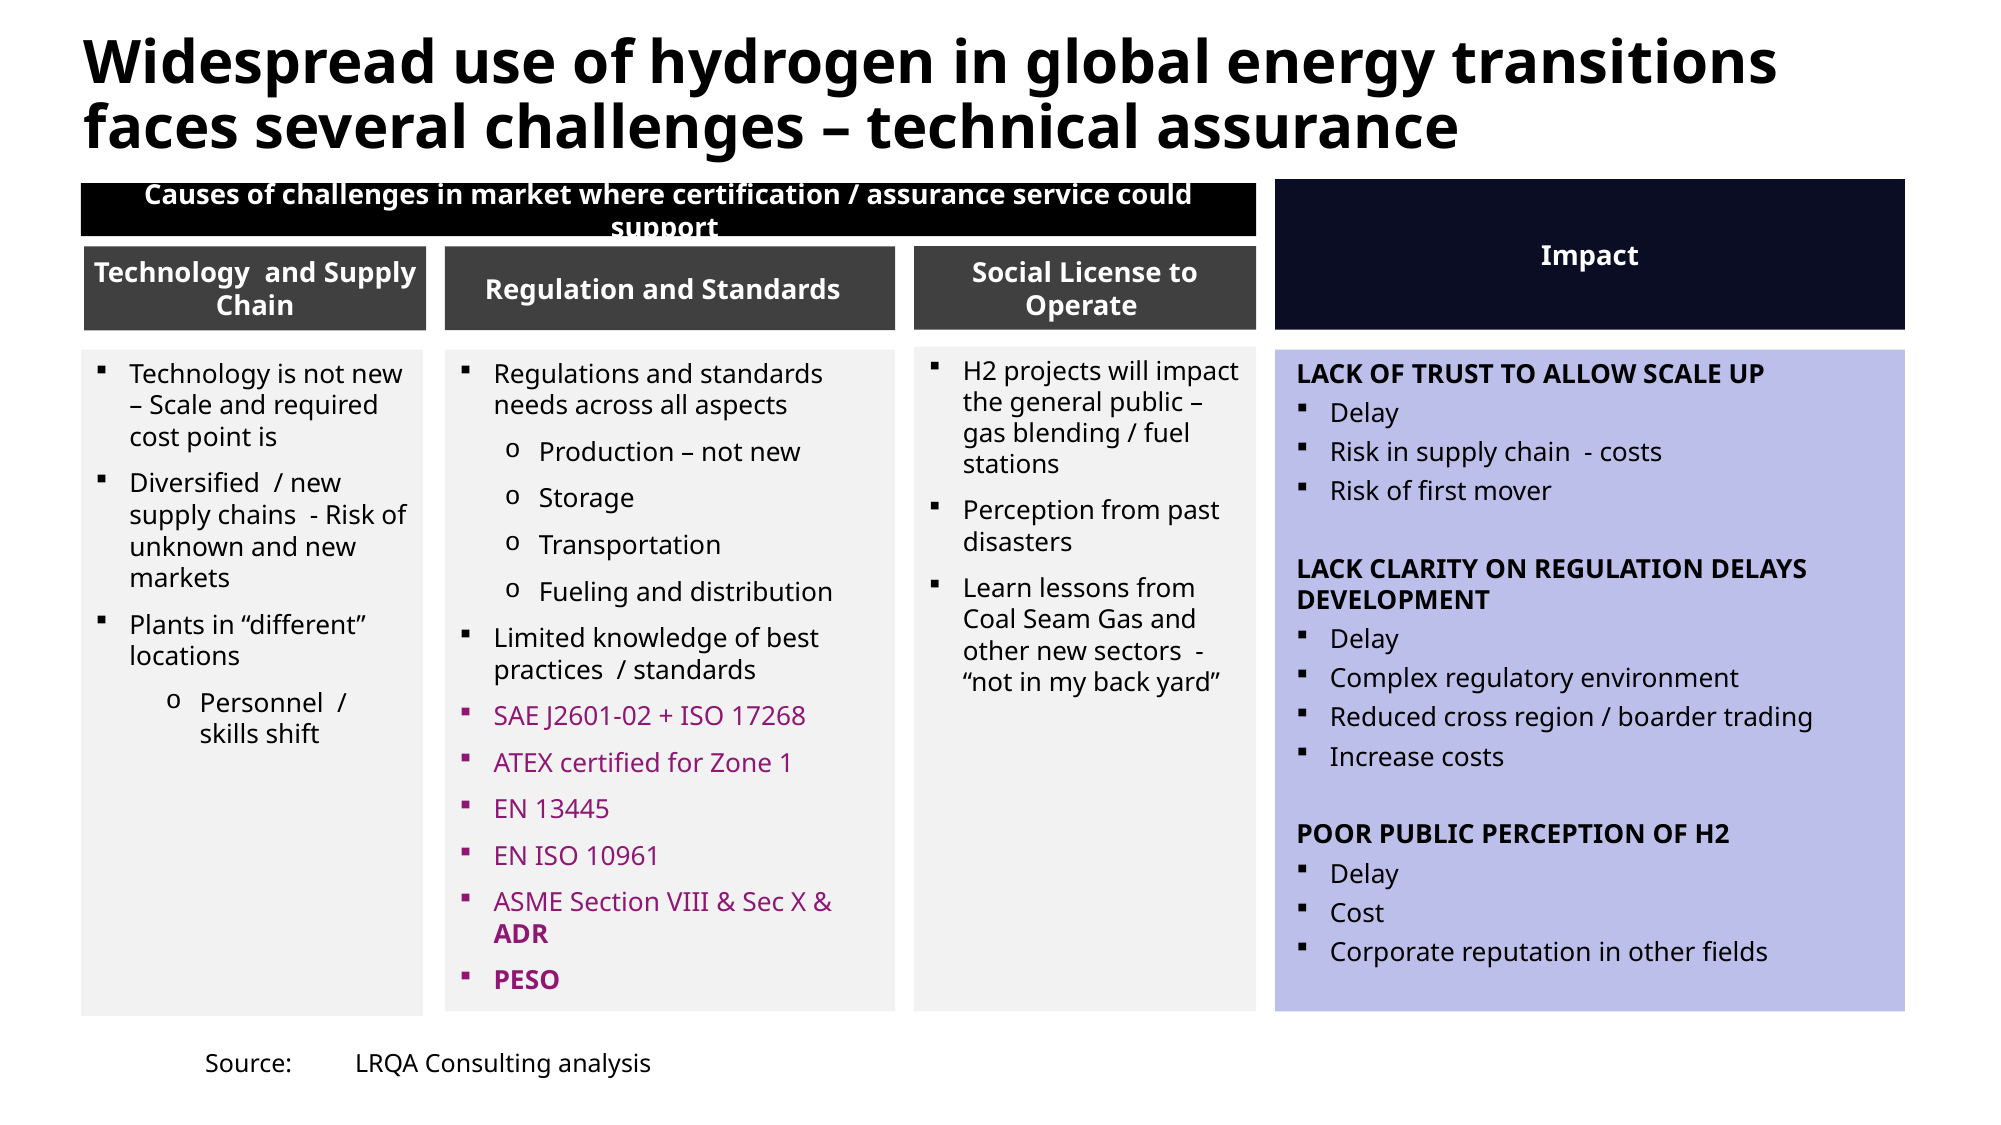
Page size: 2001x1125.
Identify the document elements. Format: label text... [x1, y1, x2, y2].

title Widespread use of hydrogen in global energy transitions faces several challenges – technical assurance [83, 29, 1882, 165]
text_box Regulation and Standards [444, 245, 896, 331]
text_box Lack of trust to allow scale up Delay Risk in supply chain - costs Risk of first mover Lack clarity on regulation delays development Delay Complex regulatory environment Reduced cross region / boarder trading Increase costs Poor public perception of H2 Delay Cost Corporate reputation in other fields [1275, 349, 1905, 1012]
text_box H2 projects will impact the general public – gas blending / fuel stations Perception from past disasters Learn lessons from Coal Seam Gas and other new sectors - “not in my back yard” [913, 346, 1257, 1012]
text_box Impact [1274, 178, 1906, 331]
text_box Social License to Operate [913, 245, 1257, 331]
text_box Technology is not new – Scale and required cost point is Diversified / new supply chains - Risk of unknown and new markets Plants in “different” locations Personnel / skills shift [80, 349, 424, 1017]
text_box Regulations and standards needs across all aspects Production – not new Storage Transportation Fueling and distribution Limited knowledge of best practices / standards SAE J2601-02 + ISO 17268 ATEX certified for Zone 1 EN 13445 EN ISO 10961 ASME Section VIII & Sec X & ADR PESO [444, 349, 896, 1012]
text_box Causes of challenges in market where certification / assurance service could support [80, 182, 1257, 237]
list Source: LRQA Consulting analysis [80, 1024, 1814, 1078]
text_box Technology and Supply Chain [83, 245, 427, 331]
